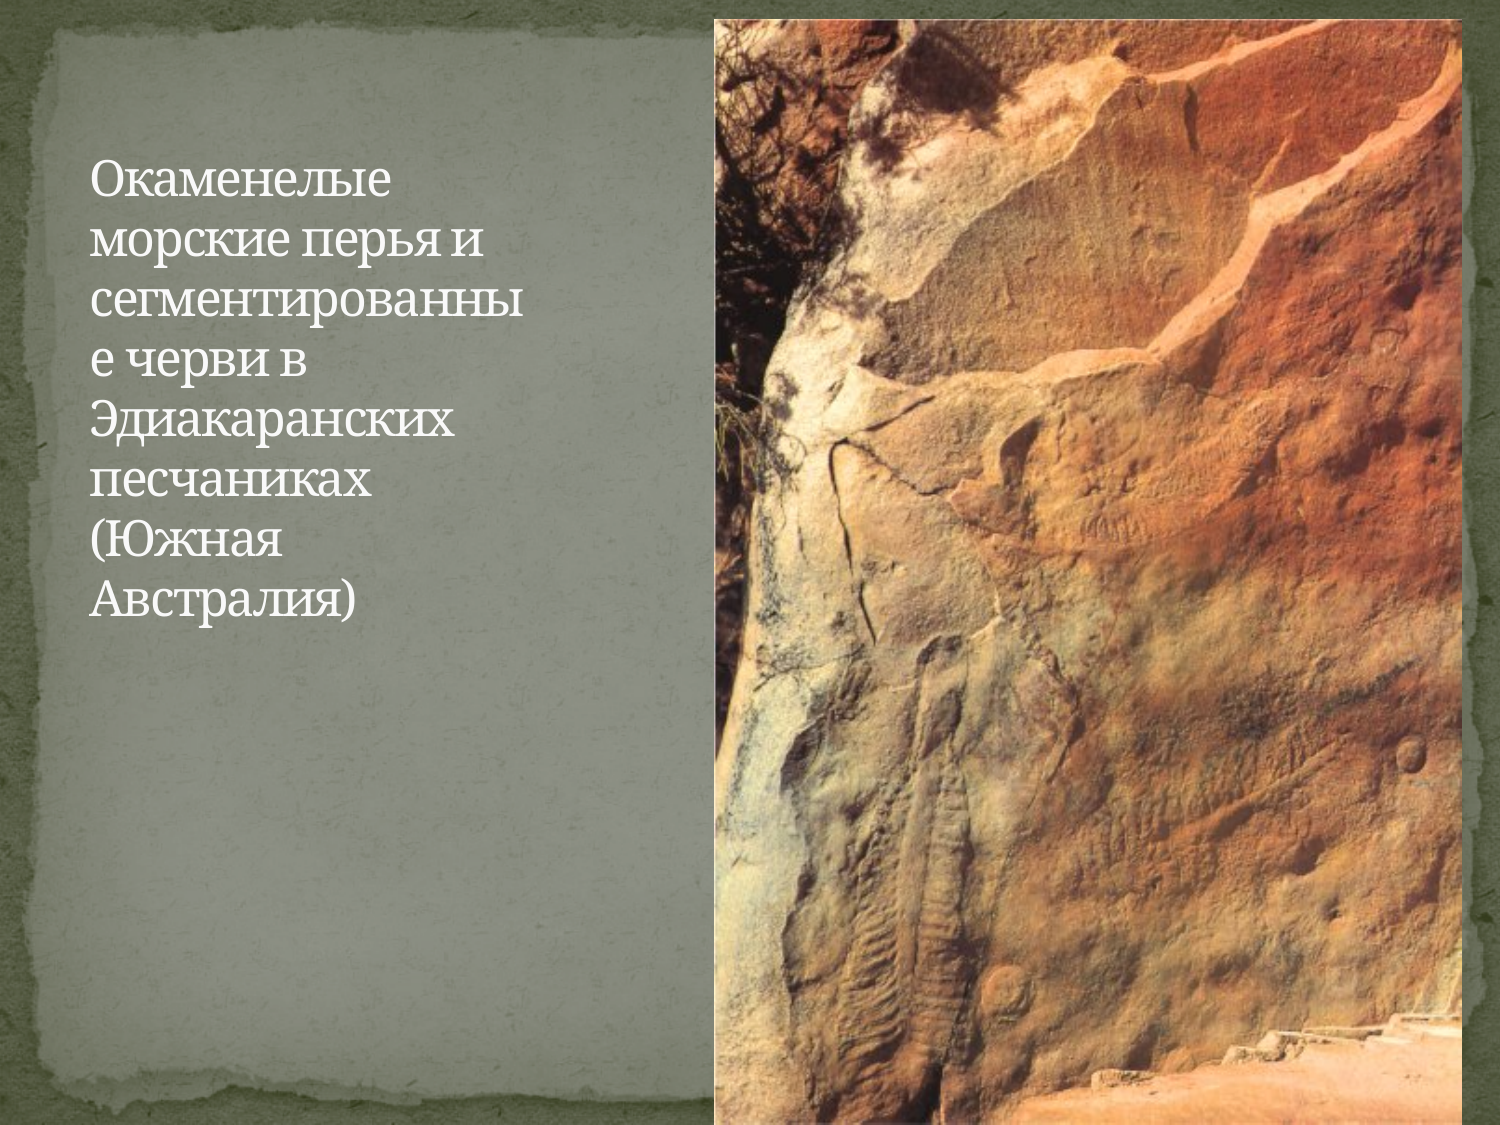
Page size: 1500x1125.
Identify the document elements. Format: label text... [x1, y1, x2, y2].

title Окаменелые морские перья и сегментированные черви в Эдиакаранских песчаниках (Южная Австралия) [74, 45, 550, 634]
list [717, 22, 1460, 1123]
